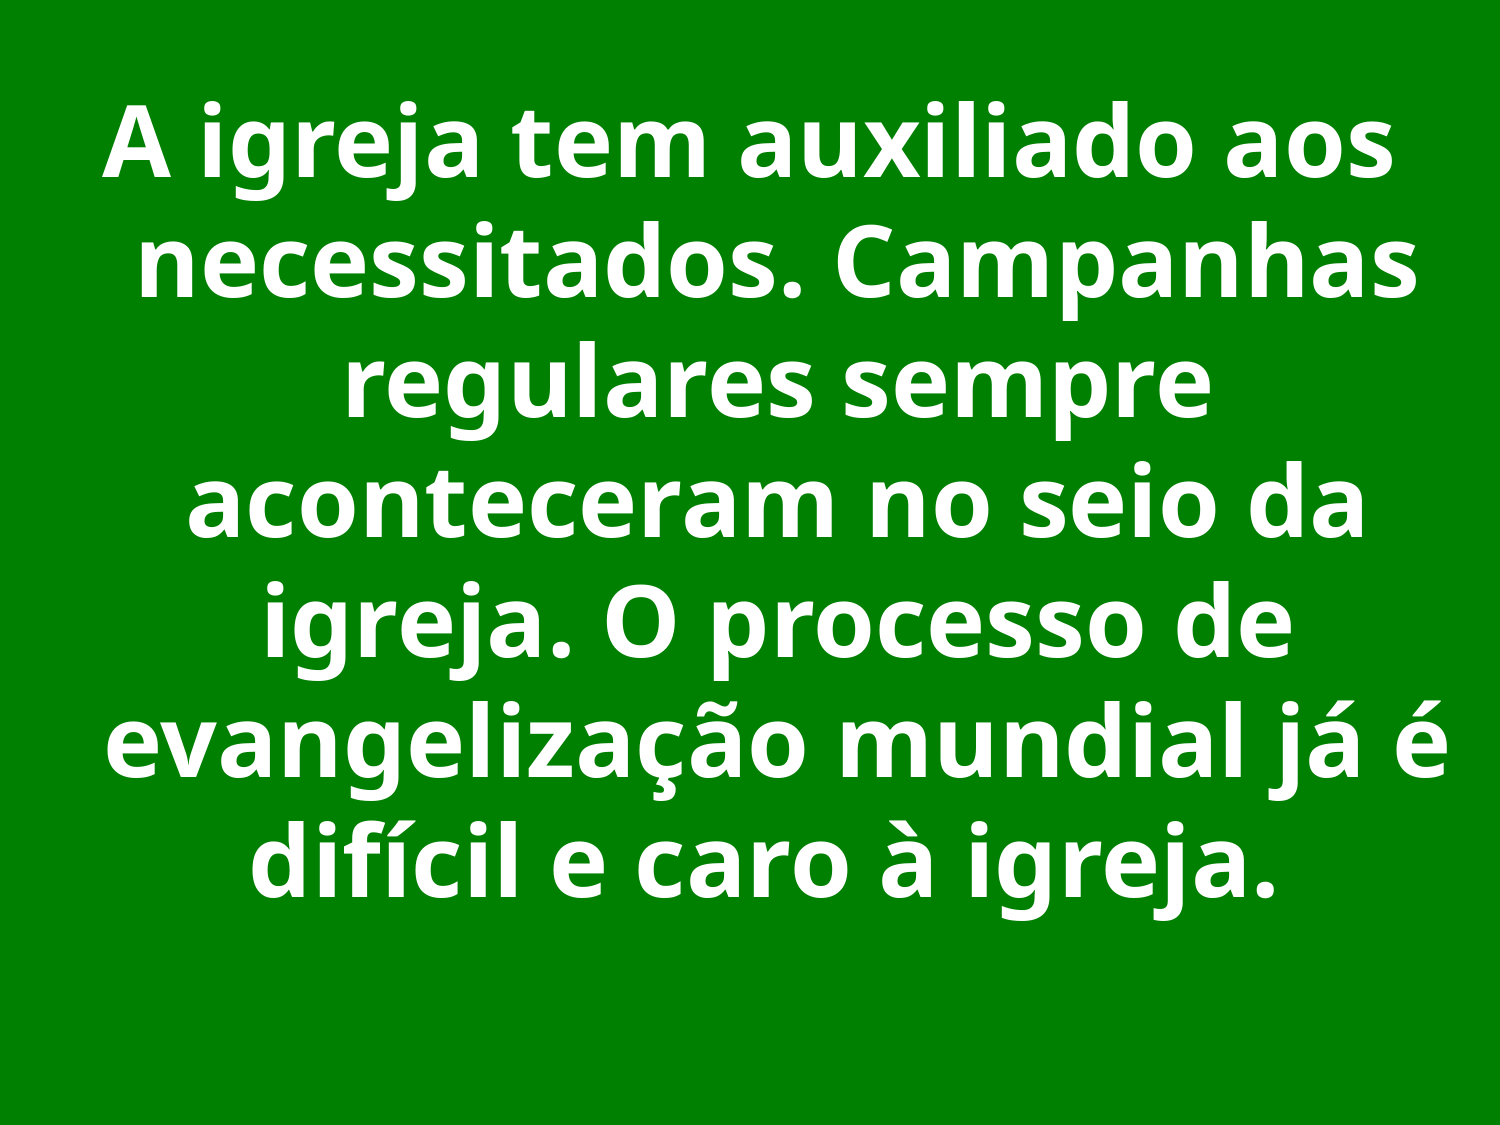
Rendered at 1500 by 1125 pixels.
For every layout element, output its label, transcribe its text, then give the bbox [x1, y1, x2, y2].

list A igreja tem auxiliado aos necessitados. Campanhas regulares sempre aconteceram no seio da igreja. O processo de evangelização mundial já é difícil e caro à igreja. [0, 0, 1500, 1125]
